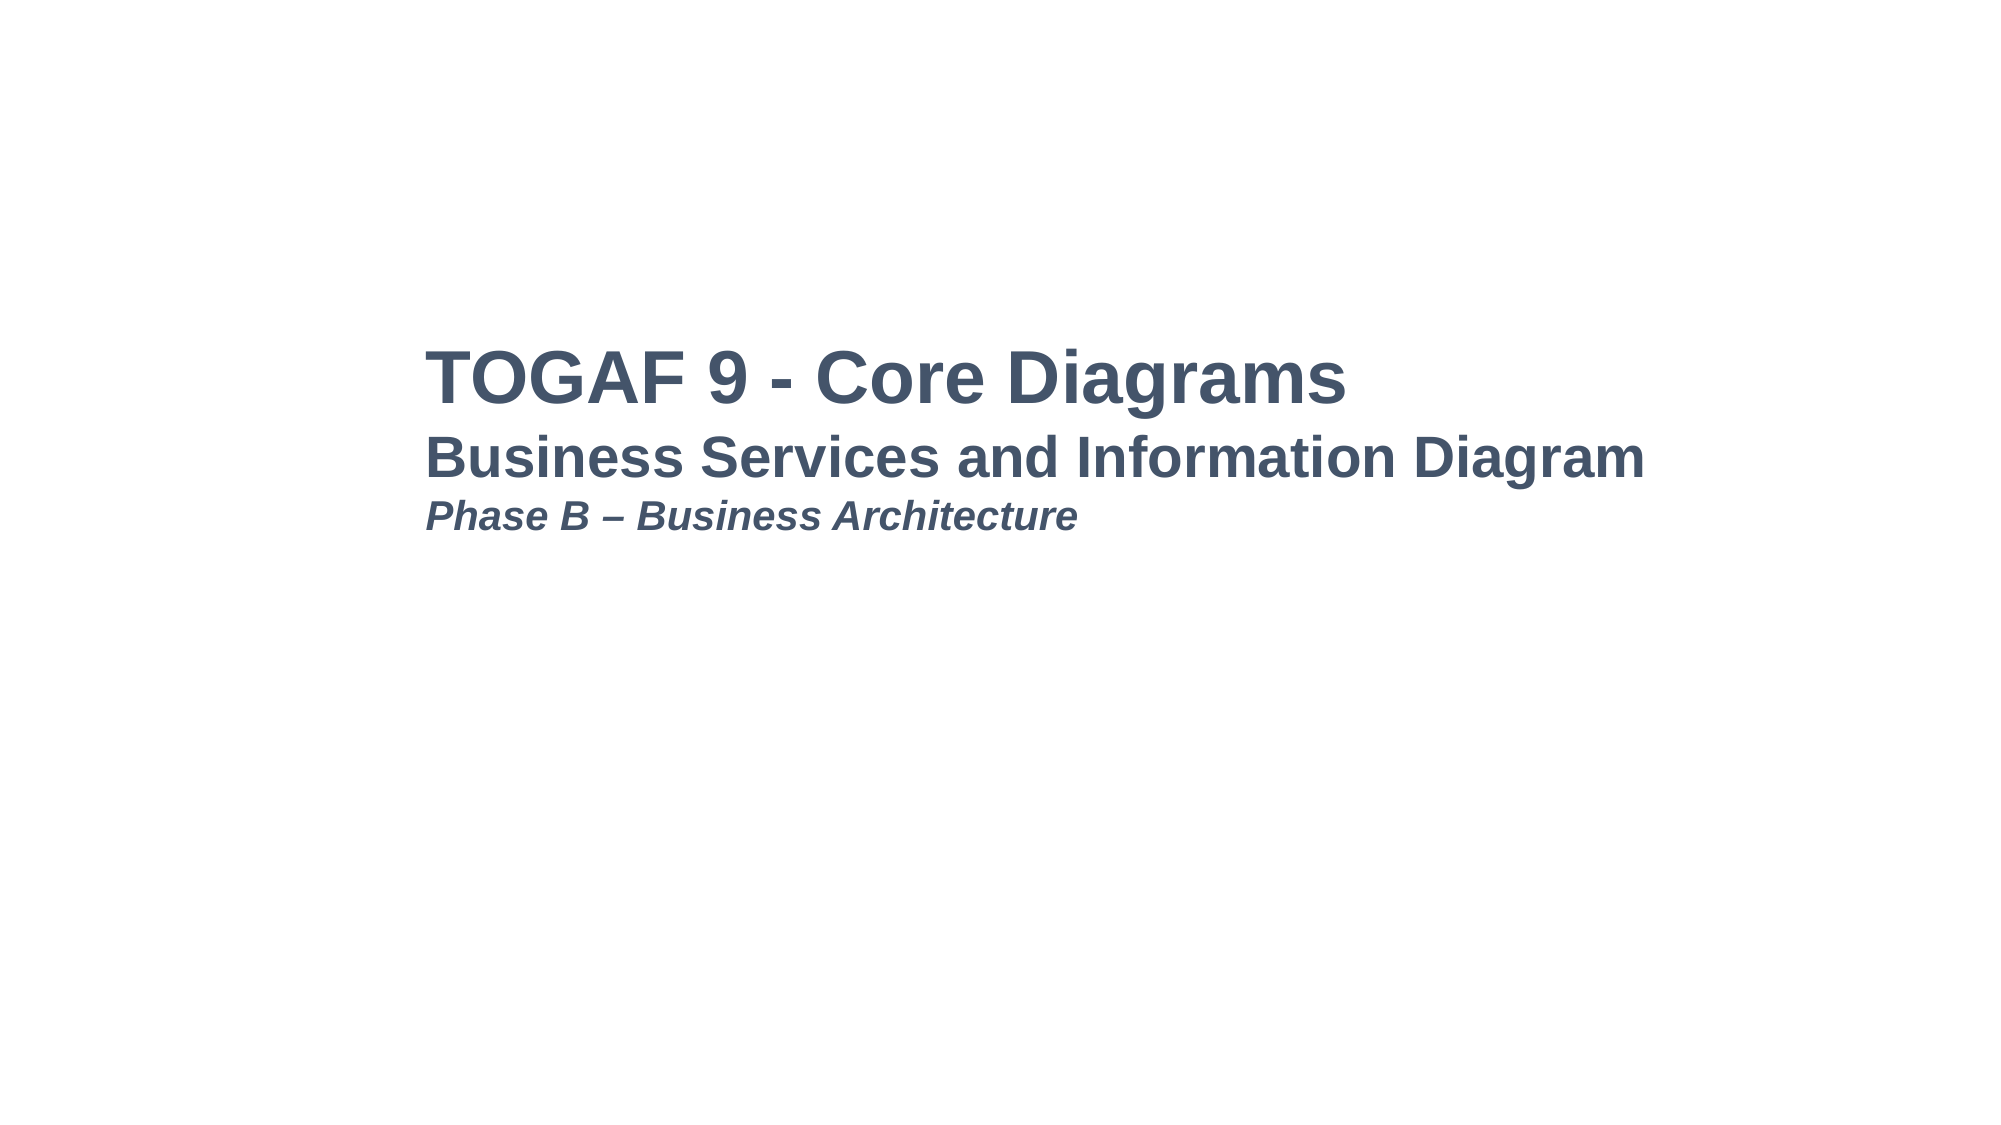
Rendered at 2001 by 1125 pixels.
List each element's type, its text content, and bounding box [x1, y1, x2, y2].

text_box TOGAF 9 - Core Diagrams Business Services and Information Diagram Phase B – Business Architecture [425, 342, 1770, 539]
